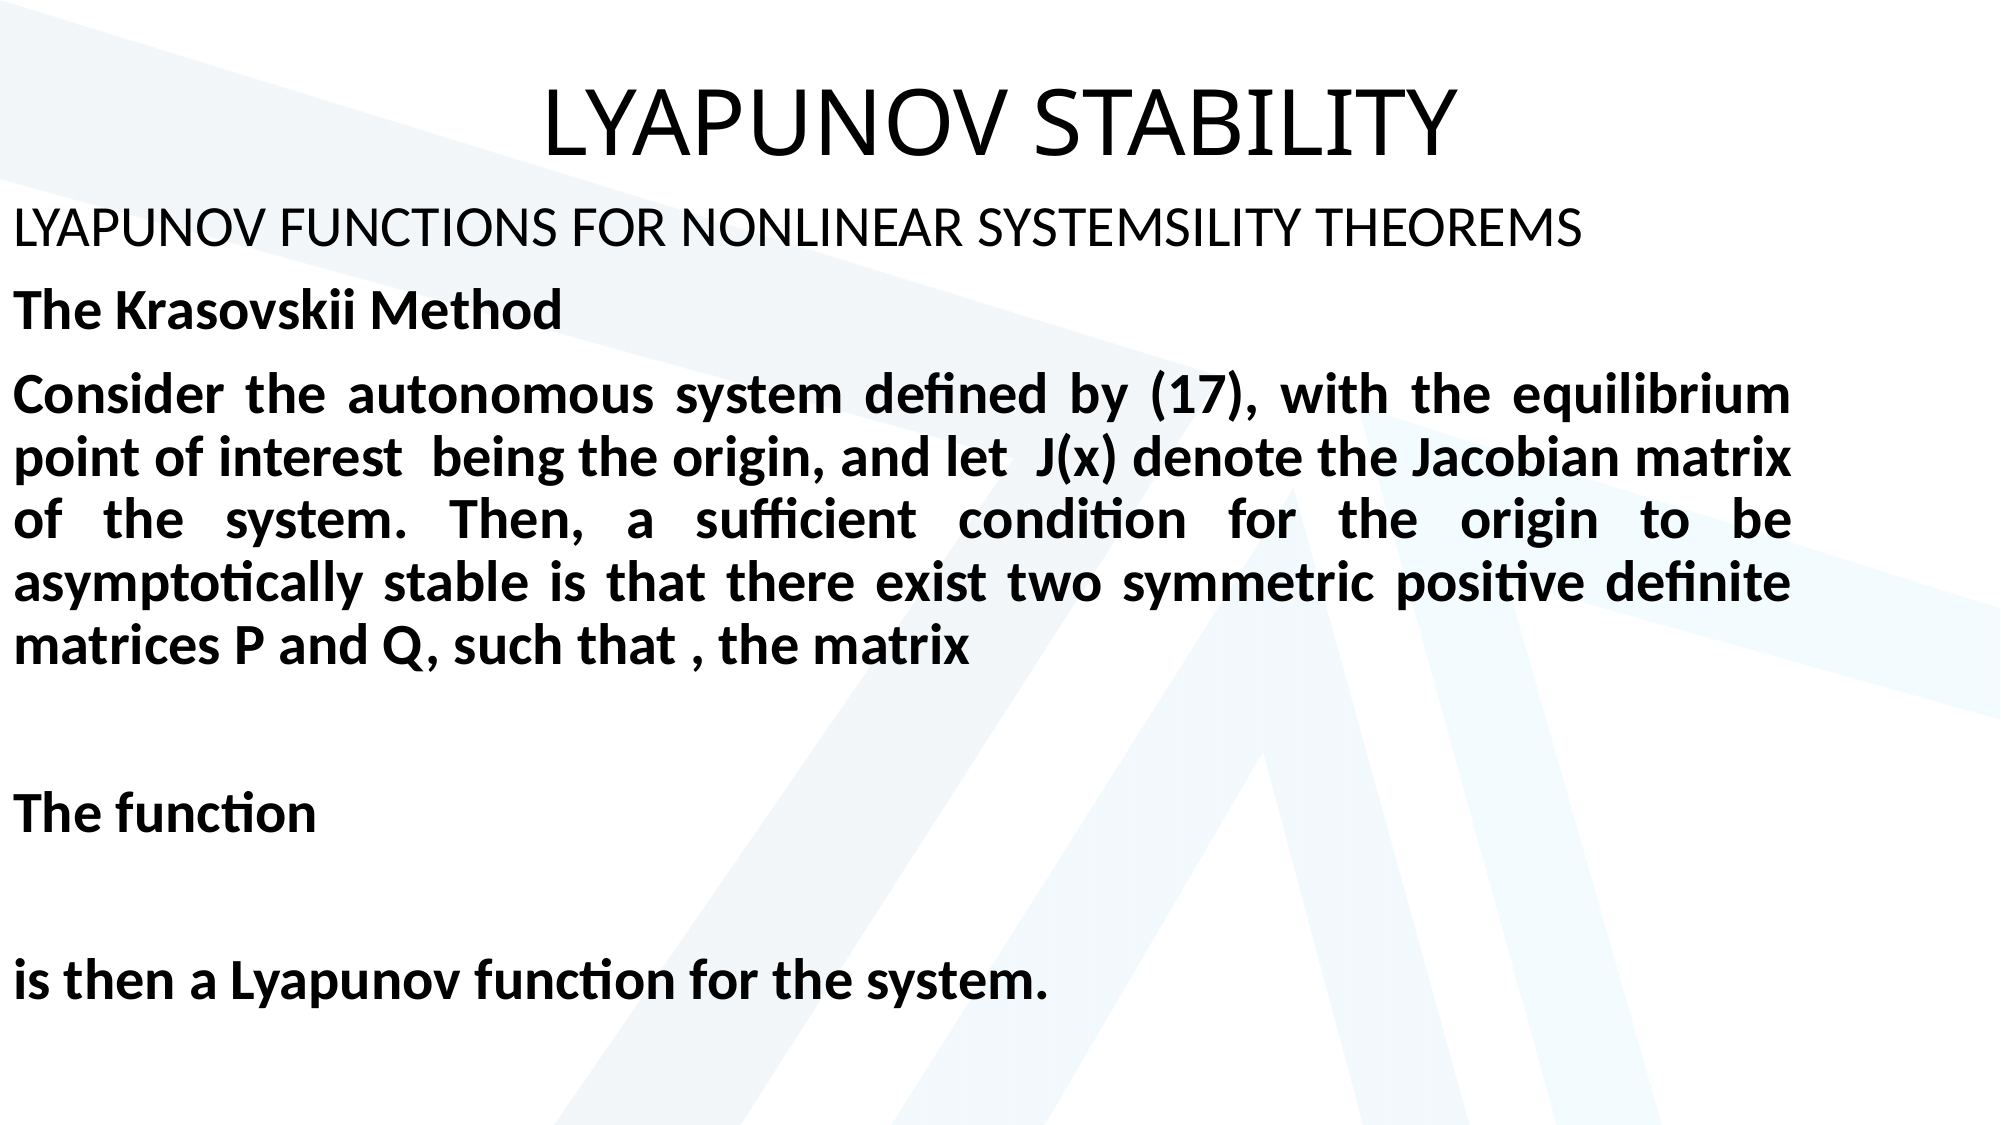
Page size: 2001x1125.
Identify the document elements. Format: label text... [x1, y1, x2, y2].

title LYAPUNOV STABILITY [137, 38, 1863, 215]
picture [0, 0, 2001, 1125]
